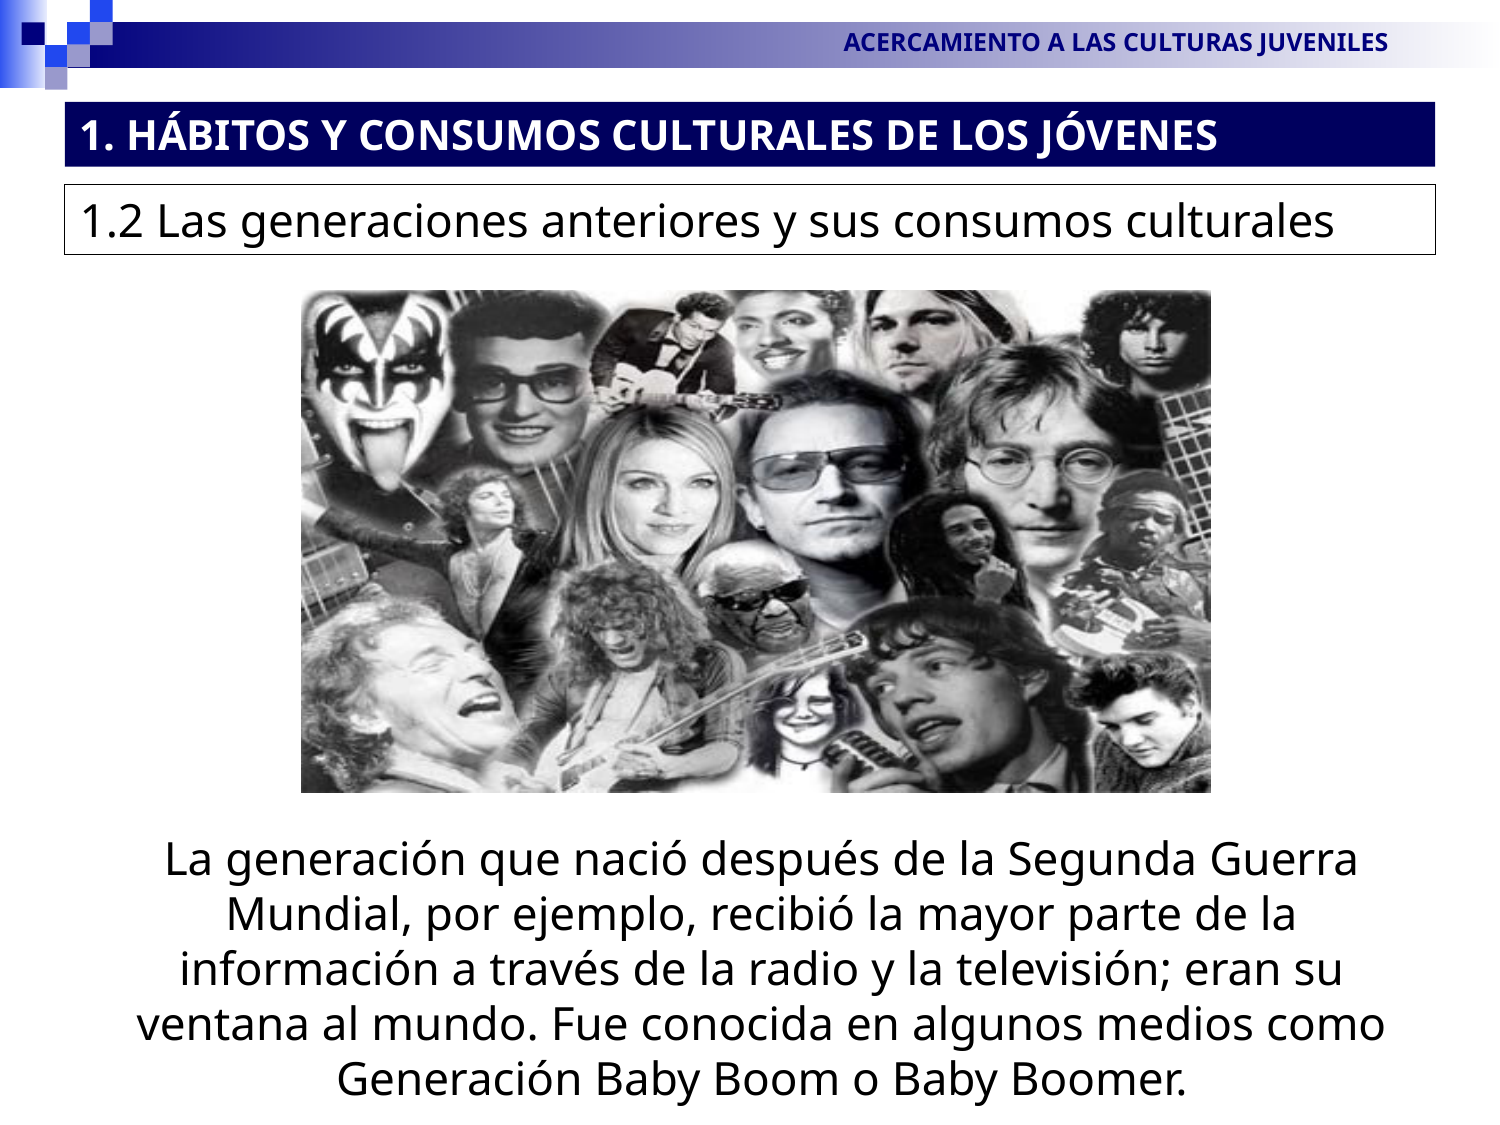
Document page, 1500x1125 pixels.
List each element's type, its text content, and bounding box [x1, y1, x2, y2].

text_box La generación que nació después de la Segunda Guerra Mundial, por ejemplo, recibió la mayor parte de la información a través de la radio y la televisión; eran su ventana al mundo. Fue conocida en algunos medios como Generación Baby Boom o Baby Boomer. [88, 822, 1436, 1112]
text_box 1. HÁBITOS Y CONSUMOS CULTURALES DE LOS JÓVENES [64, 101, 1436, 167]
text_box 1.2 Las generaciones anteriores y sus consumos culturales [64, 184, 1436, 255]
picture [300, 290, 1211, 793]
text_box ACERCAMIENTO A LAS CULTURAS JUVENILES [828, 19, 1404, 64]
